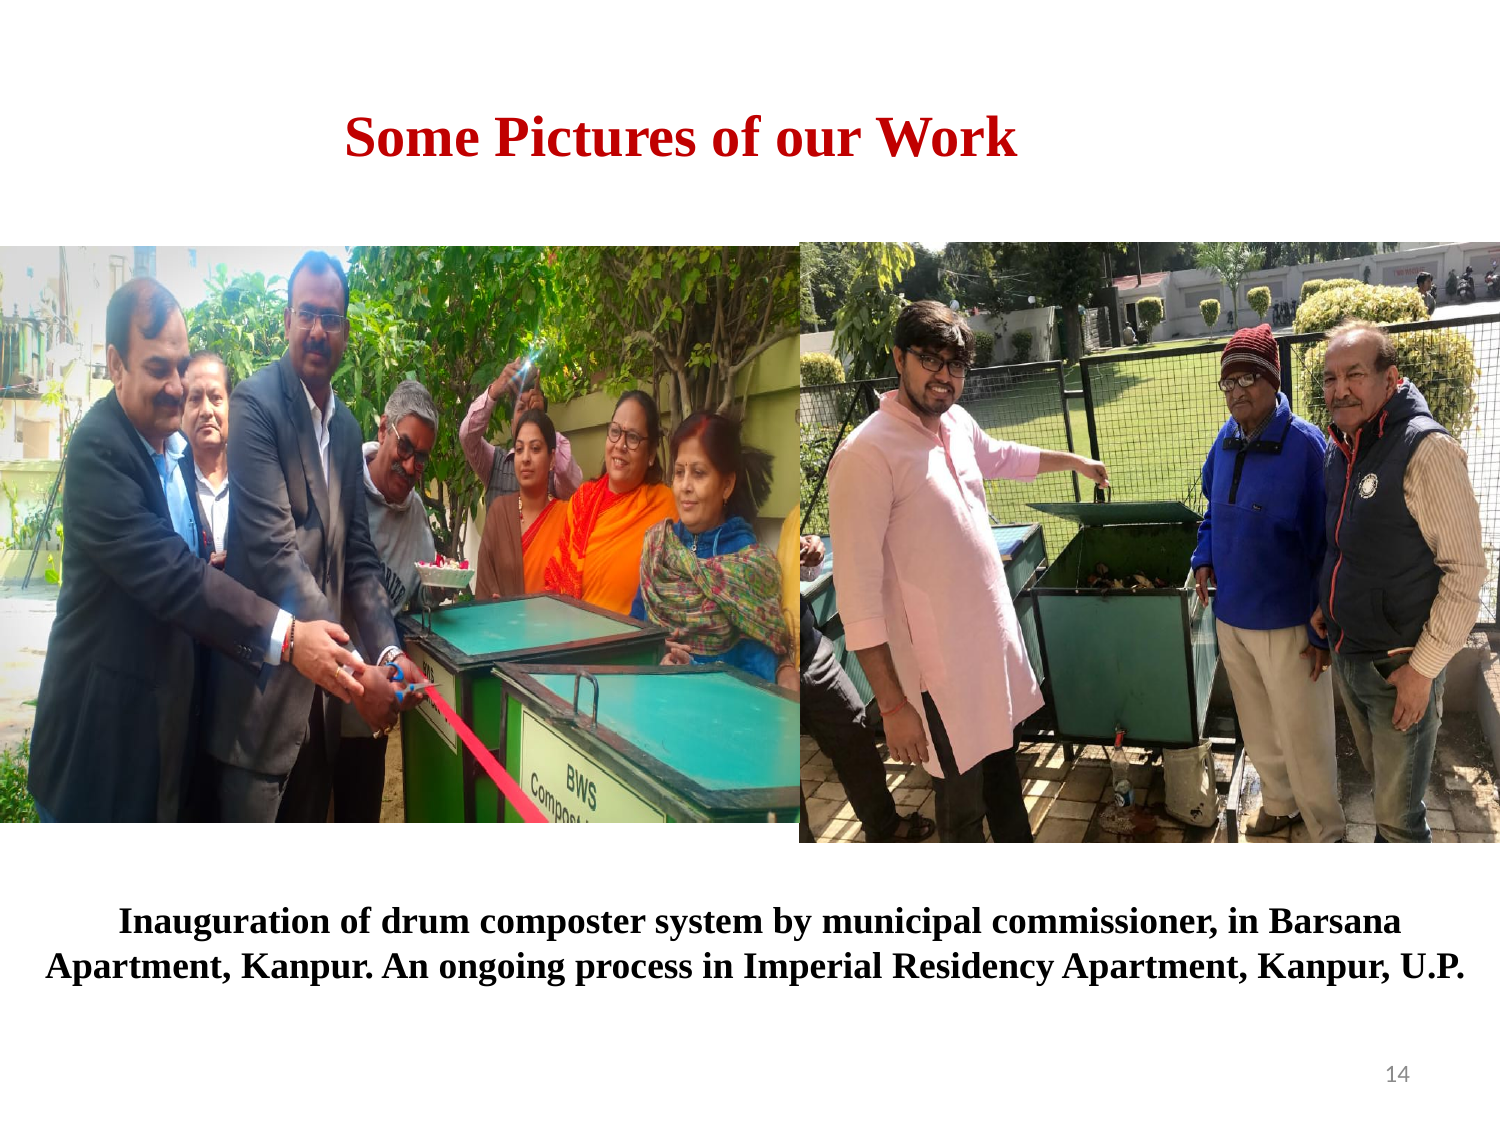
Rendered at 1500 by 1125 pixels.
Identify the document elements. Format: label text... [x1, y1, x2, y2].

text_box Some Pictures of our Work [329, 90, 1033, 176]
picture [0, 246, 800, 823]
text_box Inauguration of drum composter system by municipal commissioner, in Barsana Apartment, Kanpur. An ongoing process in Imperial Residency Apartment, Kanpur, U.P. [20, 888, 1500, 1038]
slide_number 14 [1074, 1042, 1425, 1103]
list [799, 241, 1500, 844]
